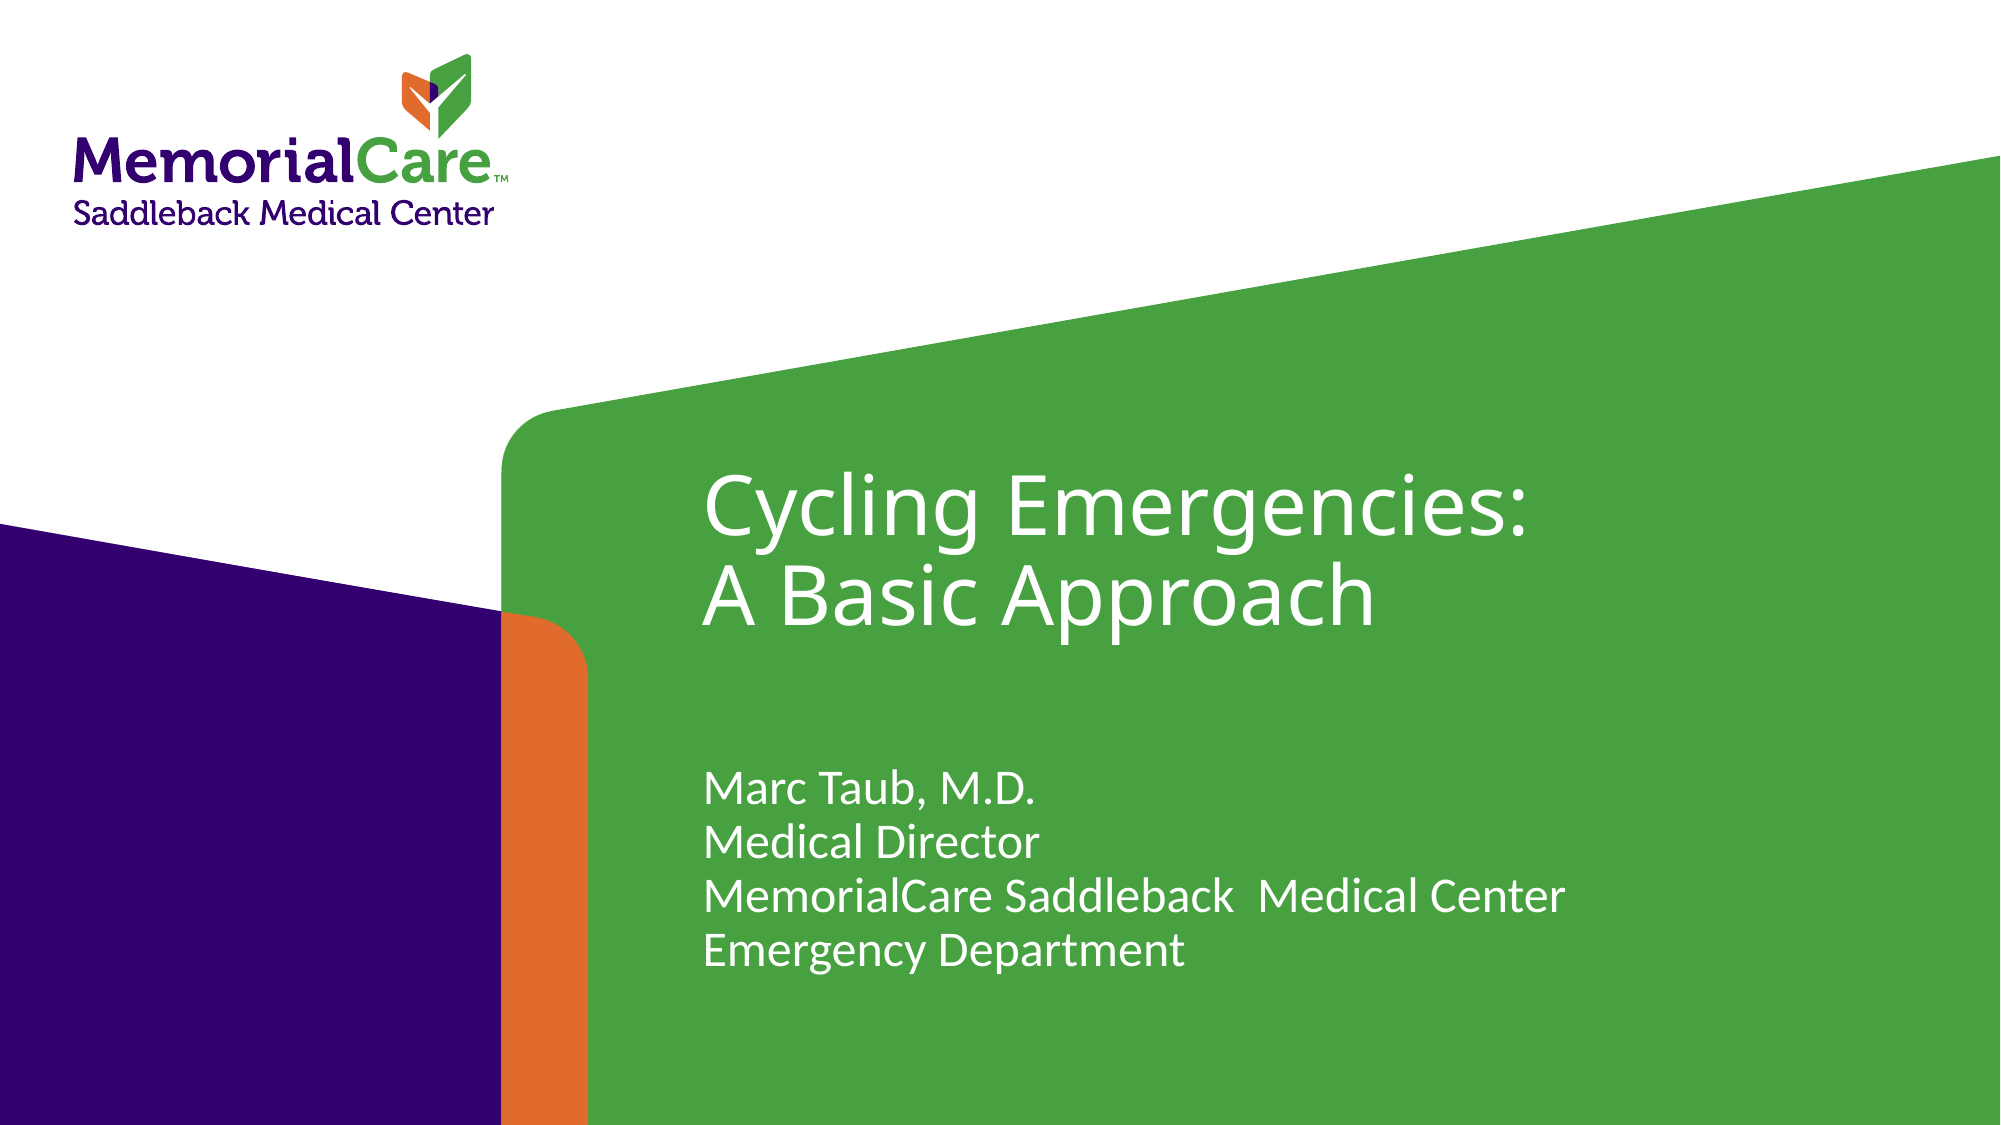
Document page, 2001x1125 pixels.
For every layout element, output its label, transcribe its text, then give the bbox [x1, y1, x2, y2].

picture [0, 0, 2001, 1125]
list Marc Taub, M.D. Medical Director MemorialCare Saddleback Medical Center Emergency Department [702, 839, 1876, 977]
title Cycling Emergencies: A Basic Approach [702, 463, 1876, 839]
